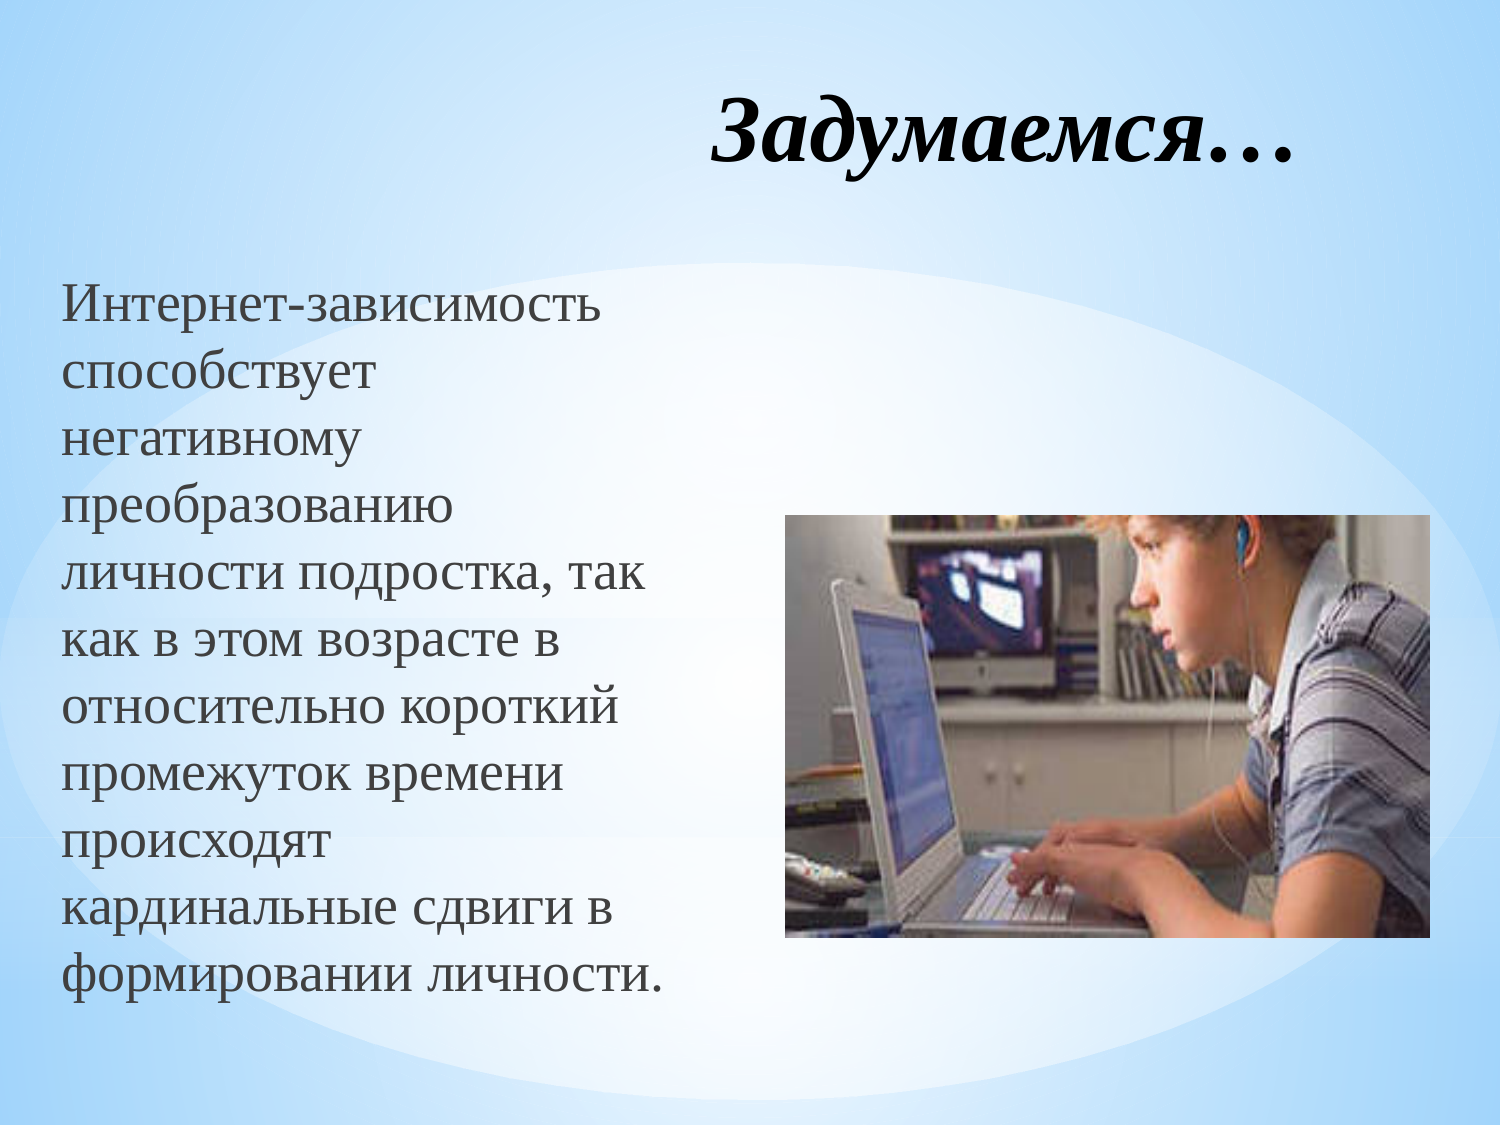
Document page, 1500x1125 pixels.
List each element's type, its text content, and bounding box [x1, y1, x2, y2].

title Задумаемся… [656, 58, 1383, 211]
picture [784, 515, 1430, 938]
list Интернет-зависимость способствует негативному преобразованию личности подростка, так как в этом возрасте в относительно короткий промежуток времени происходят кардинальные сдвиги в формировании личности. [46, 257, 680, 1055]
